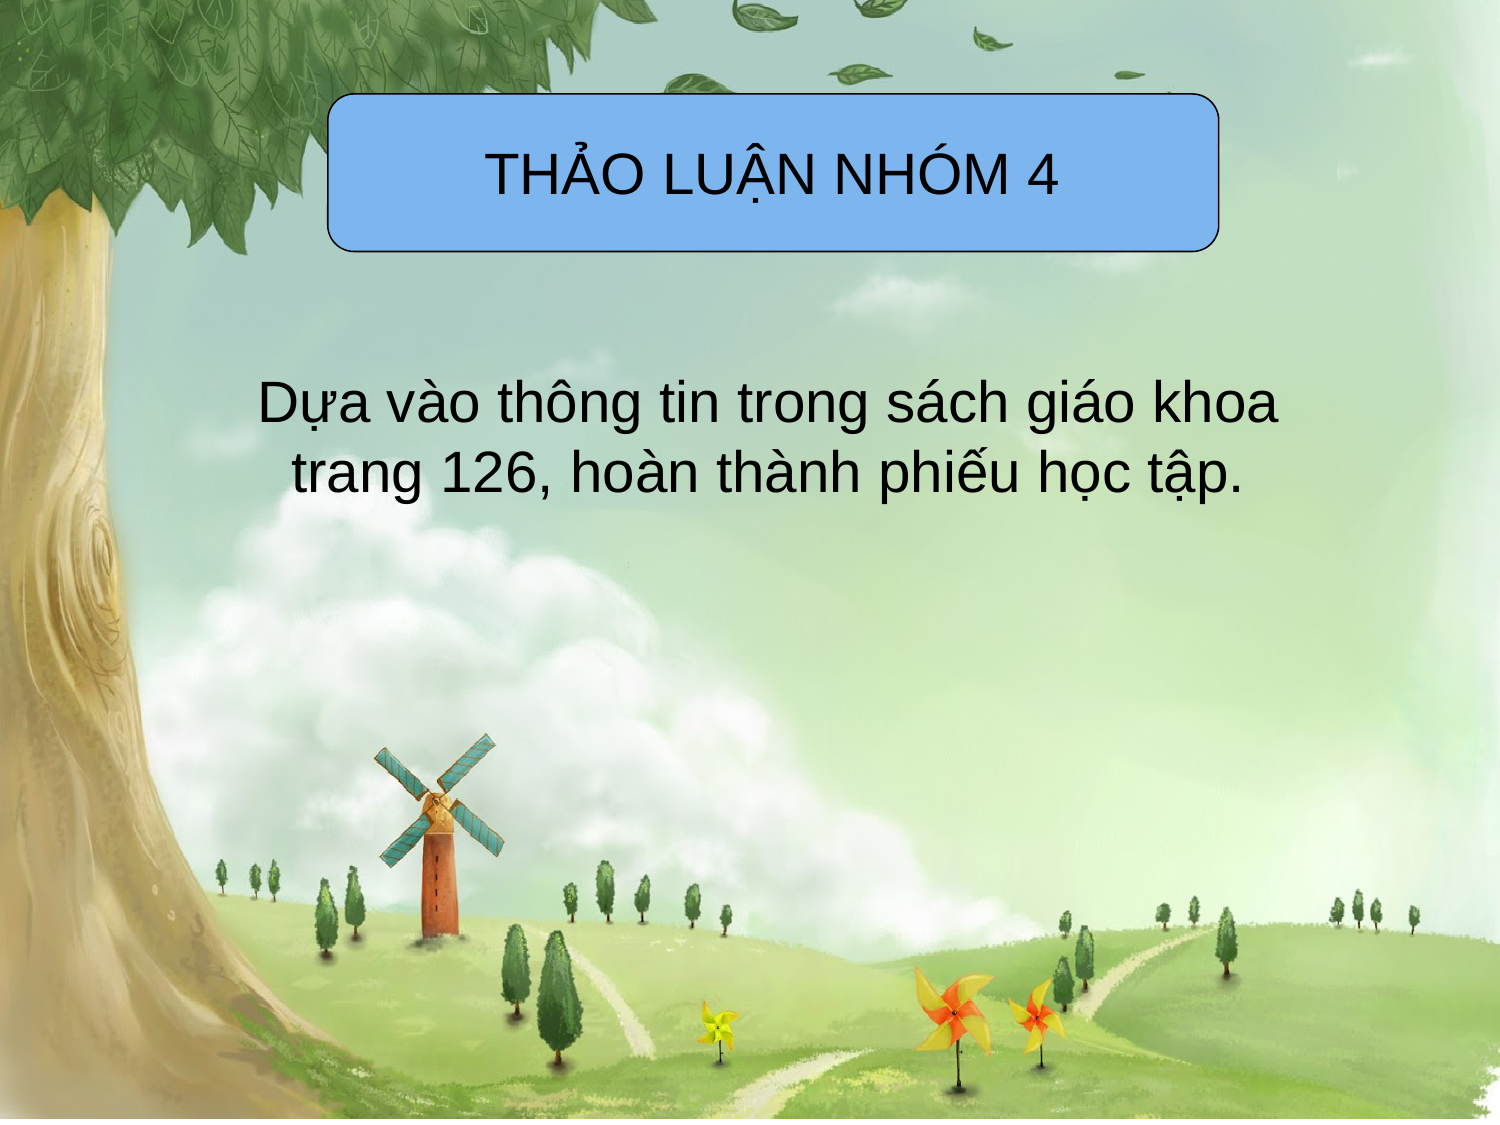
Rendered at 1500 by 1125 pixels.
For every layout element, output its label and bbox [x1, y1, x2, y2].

list [0, 0, 1500, 1119]
